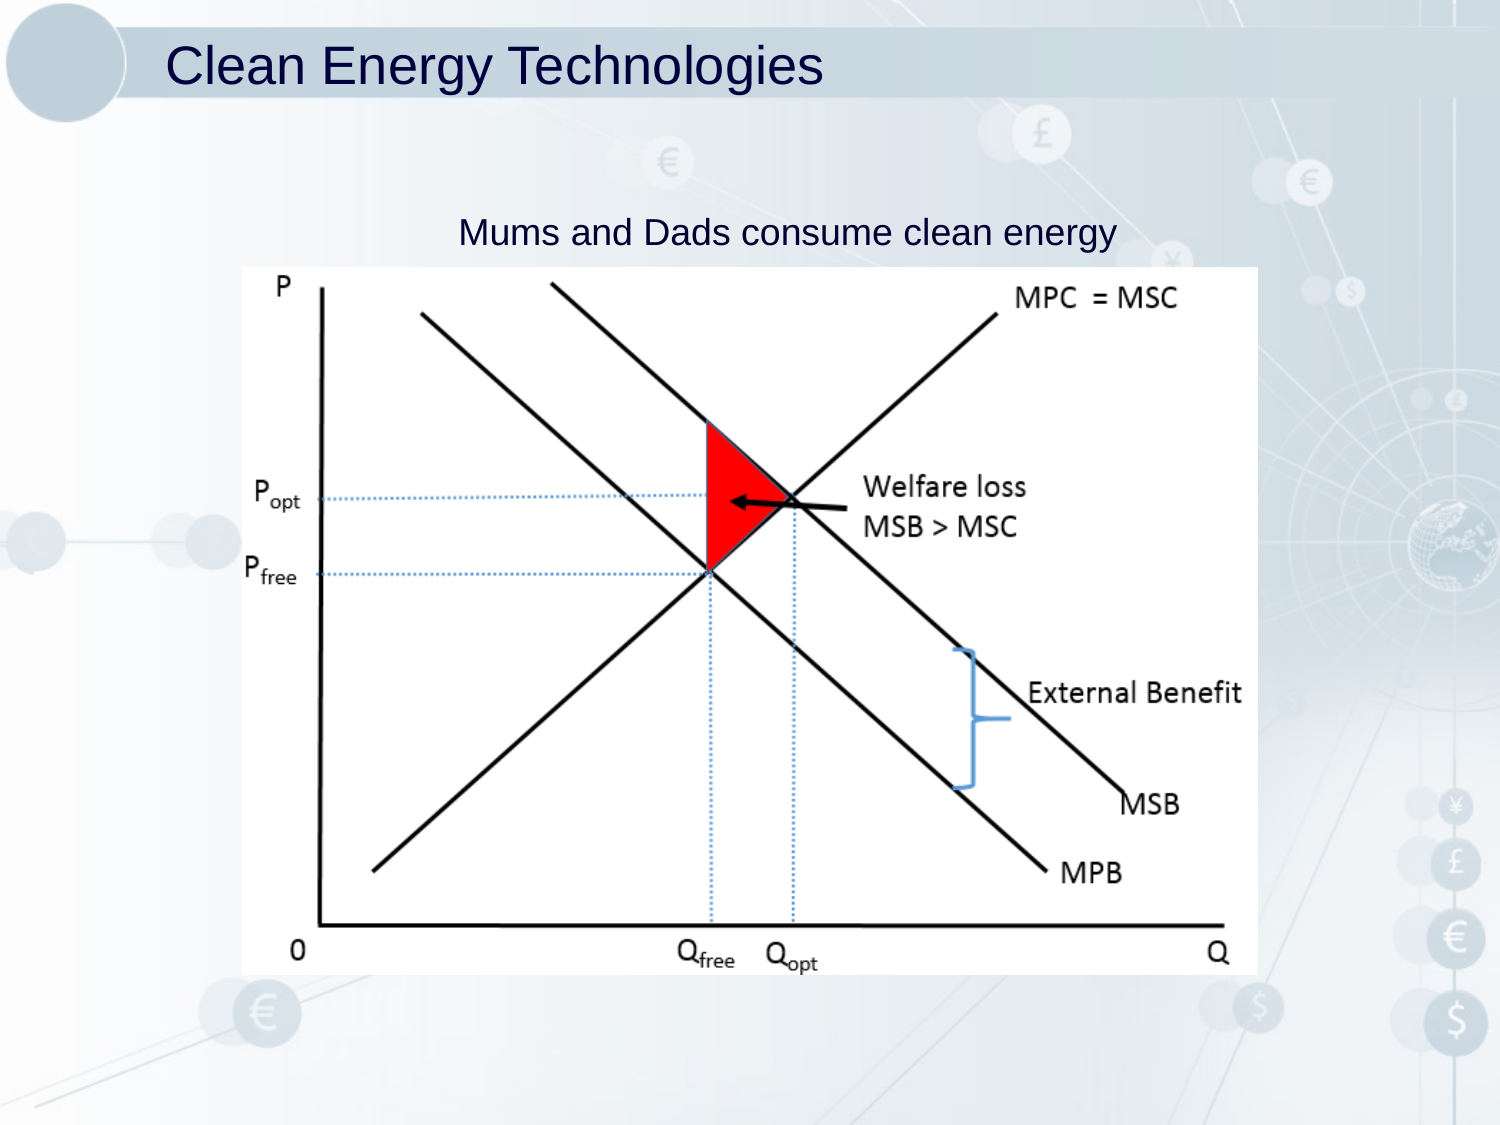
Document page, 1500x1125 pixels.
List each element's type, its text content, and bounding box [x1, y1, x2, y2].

title Clean Energy Technologies [149, 24, 1500, 103]
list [241, 266, 1259, 975]
picture [0, 0, 1500, 1125]
text_box Mums and Dads consume clean energy [443, 200, 1207, 260]
